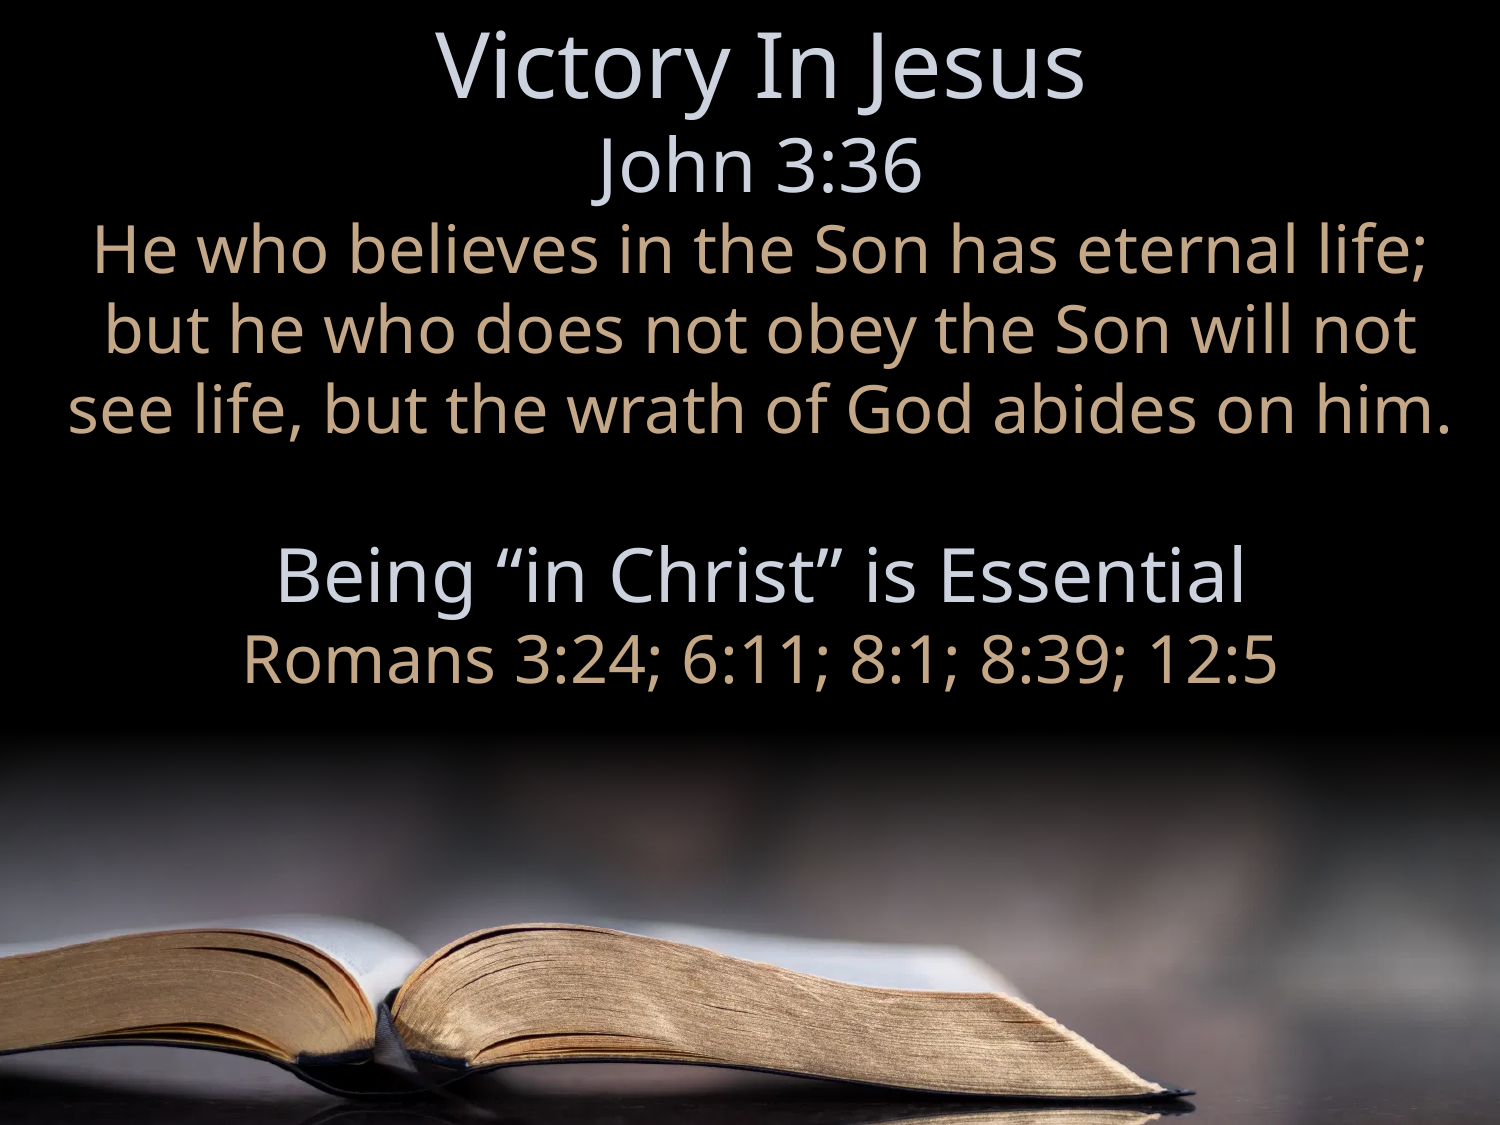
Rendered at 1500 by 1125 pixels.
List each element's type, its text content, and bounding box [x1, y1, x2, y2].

text_box Victory In Jesus John 3:36 He who believes in the Son has eternal life; but he who does not obey the Son will not see life, but the wrath of God abides on him. Being “in Christ” is Essential Romans 3:24; 6:11; 8:1; 8:39; 12:5 [40, 0, 1482, 705]
picture [0, 728, 1500, 1125]
